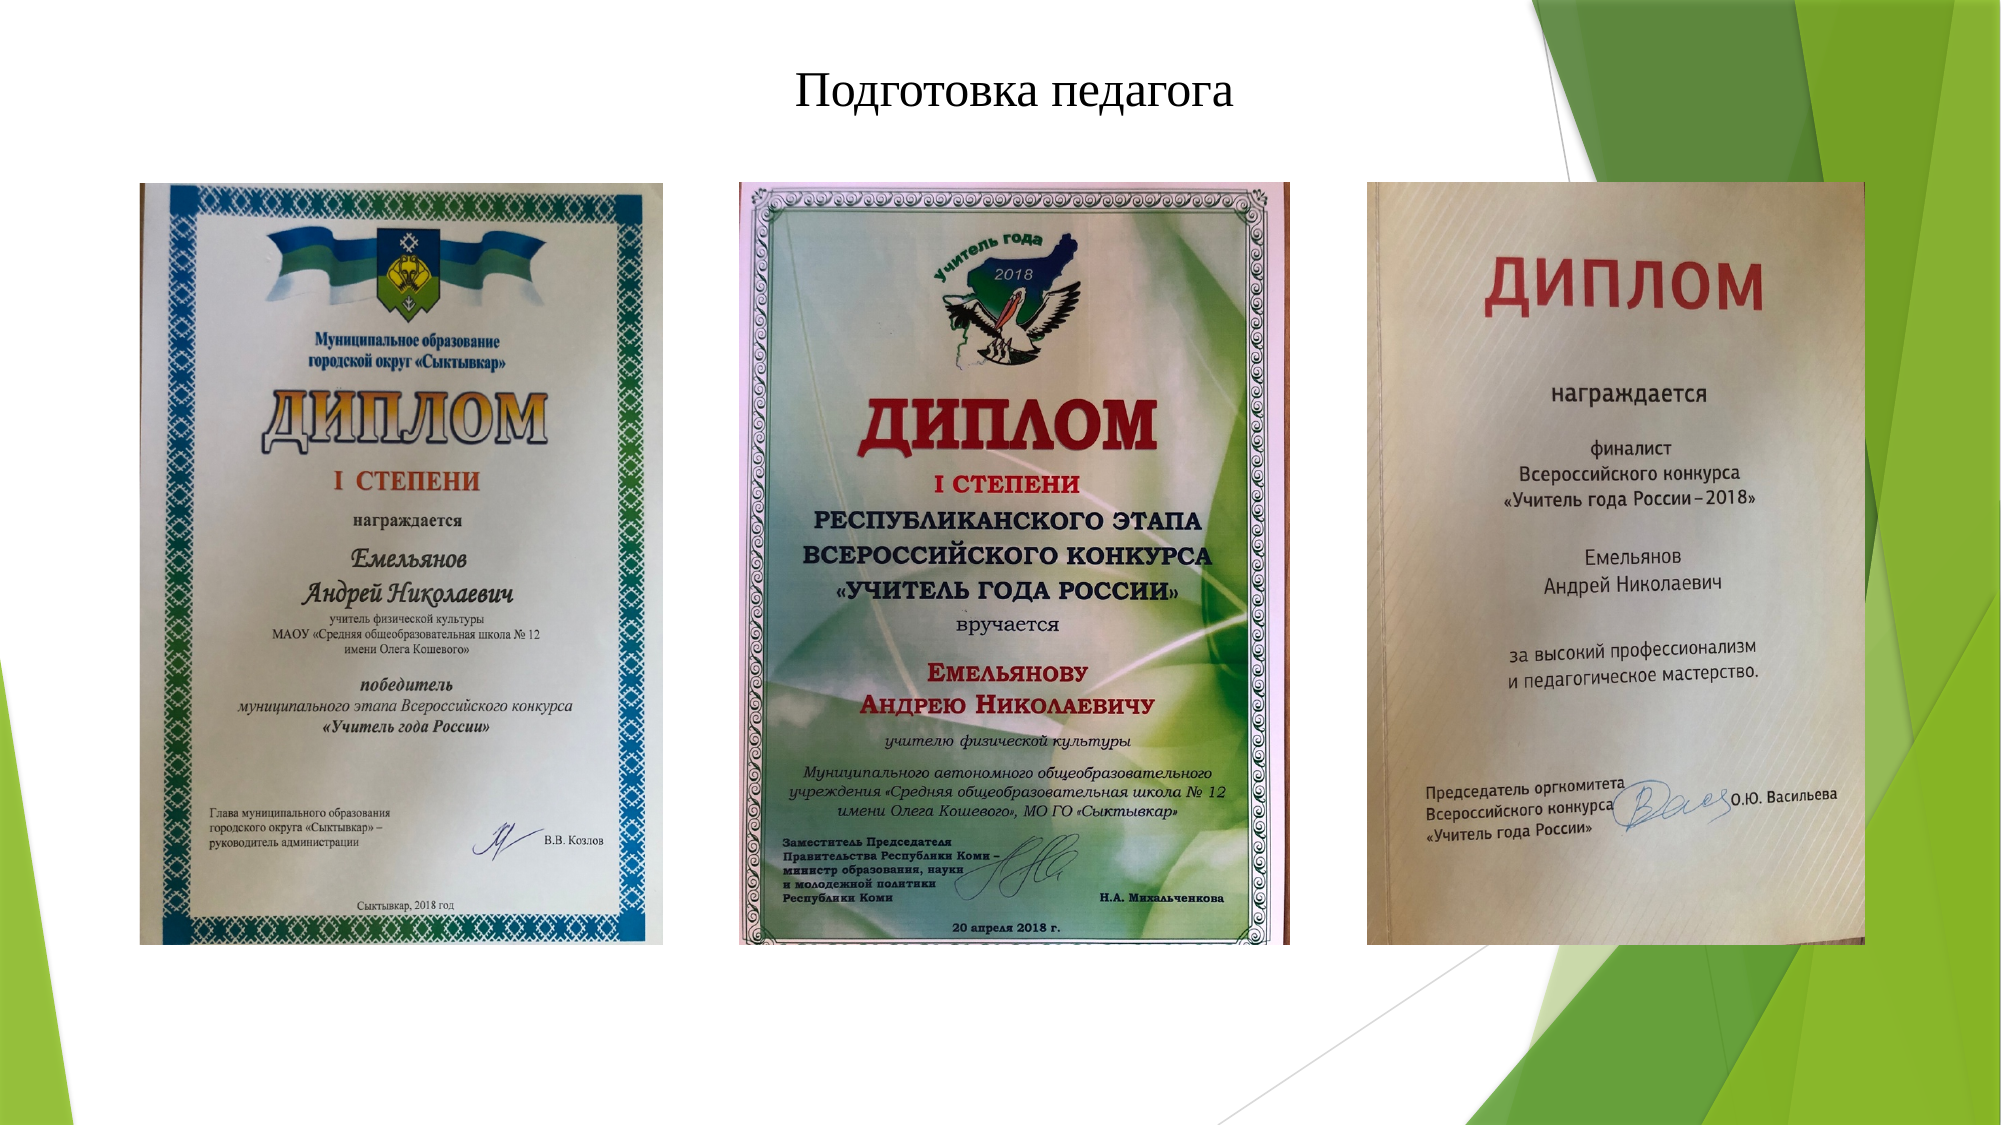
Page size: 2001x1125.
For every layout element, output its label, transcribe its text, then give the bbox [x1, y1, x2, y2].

picture [140, 826, 663, 944]
picture [140, 183, 663, 301]
picture [738, 181, 1291, 946]
text_box Подготовка педагога [780, 49, 1250, 124]
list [18, 301, 733, 826]
picture [1366, 181, 1865, 946]
